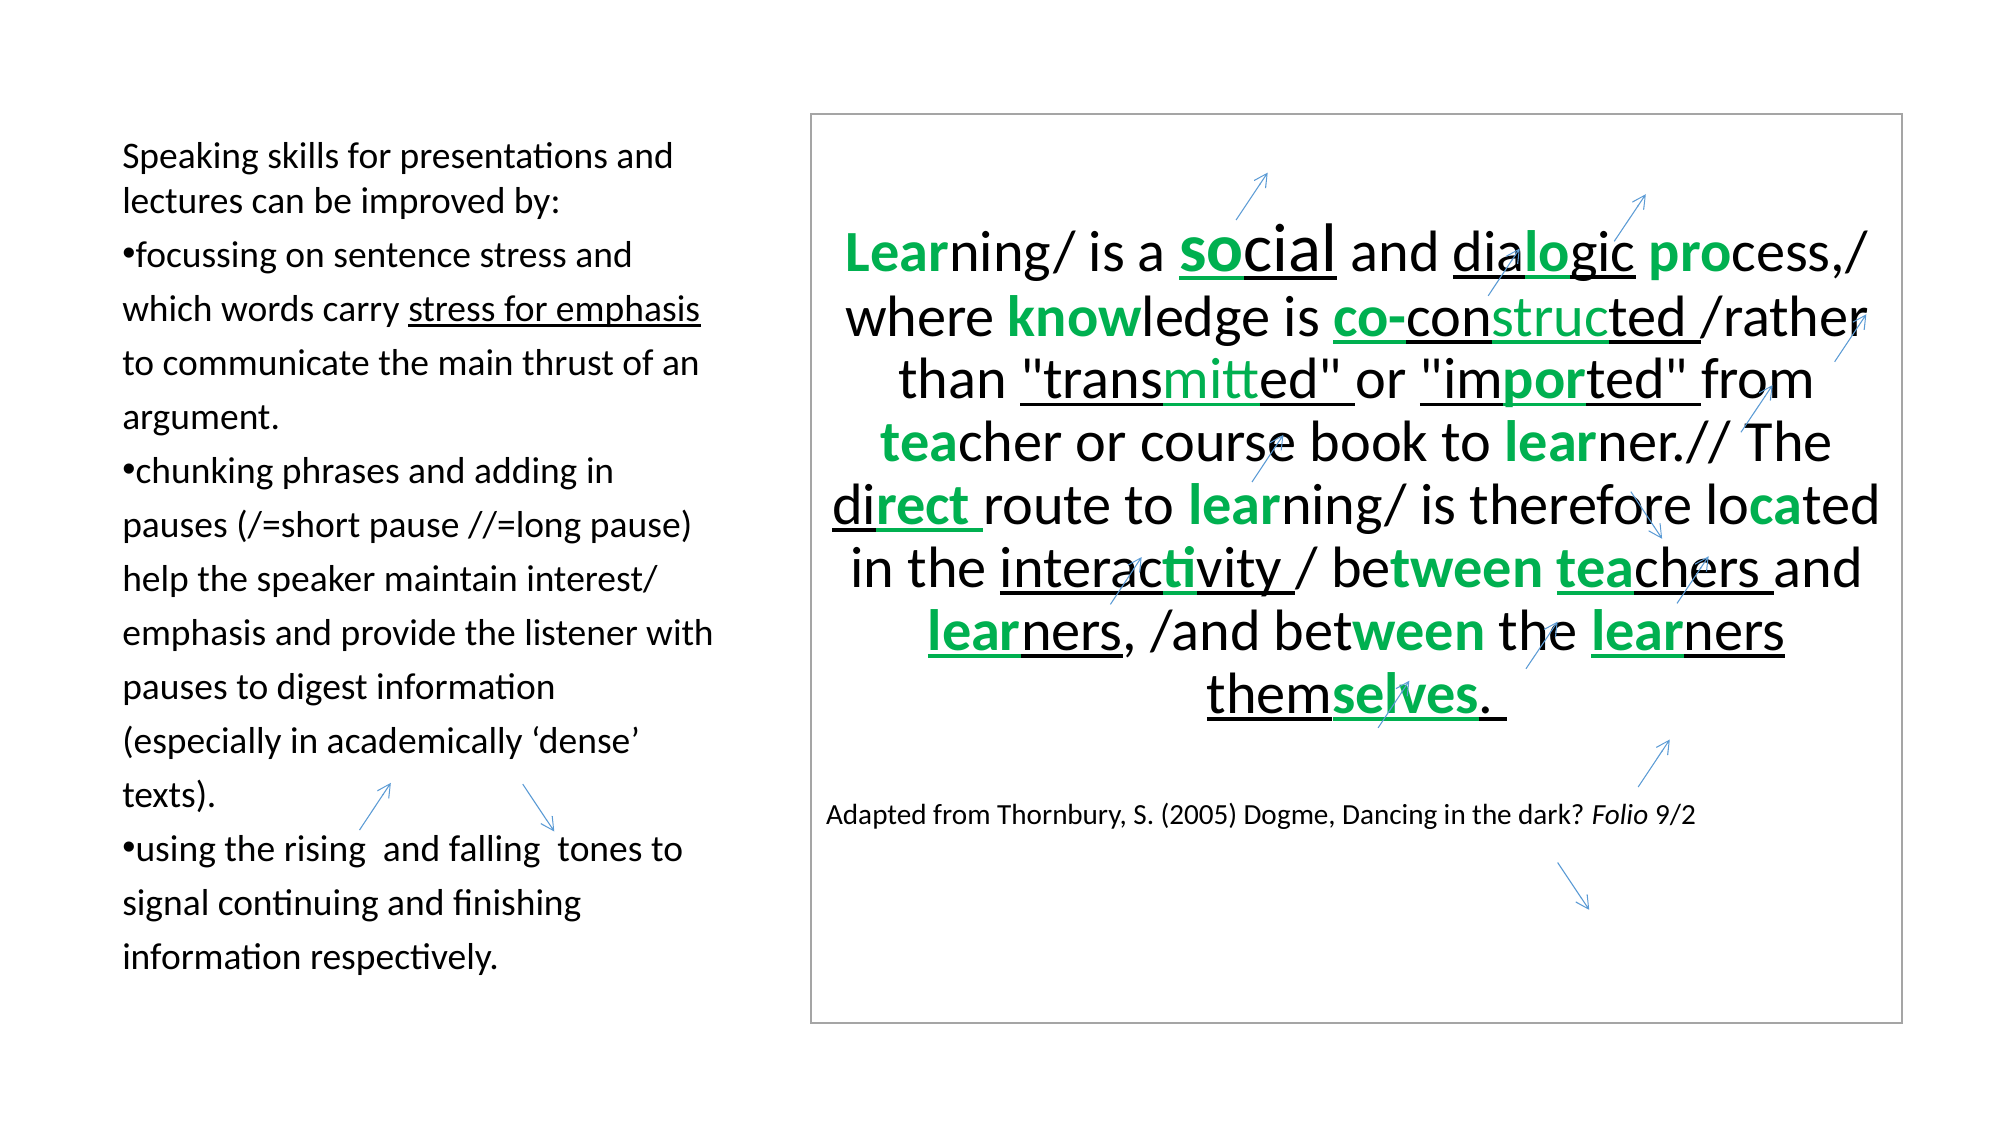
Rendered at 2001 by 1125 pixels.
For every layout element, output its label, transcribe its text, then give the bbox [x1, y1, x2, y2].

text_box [522, 784, 555, 832]
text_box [1834, 314, 1867, 362]
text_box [1488, 248, 1520, 296]
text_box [1677, 556, 1709, 604]
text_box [1630, 491, 1663, 539]
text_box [1557, 862, 1590, 910]
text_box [359, 782, 391, 830]
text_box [1614, 194, 1646, 242]
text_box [1378, 680, 1410, 728]
text_box Speaking skills for presentations and lectures can be improved by: focussing on sentence stress and which words carry stress for emphasis to communicate the main thrust of an argument. chunking phrases and adding in pauses (/=short pause //=long pause) help the speaker maintain interest/ emphasis and provide the listener with pauses to digest information (especially in academically ‘dense’ texts). using the rising and falling tones to signal continuing and finishing information respectively. [107, 123, 738, 985]
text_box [1110, 556, 1142, 605]
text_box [1740, 385, 1773, 433]
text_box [1638, 739, 1670, 788]
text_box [1526, 621, 1558, 669]
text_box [1236, 172, 1268, 221]
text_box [1252, 434, 1284, 482]
list Learning/ is a social and dialogic process,/ where knowledge is co-constructed /rather than "transmitted" or "imported" from teacher or course book to learner.// The direct route to learning/ is therefore located in the interactivity / between teachers and learners, /and between the learners themselves. Adapted from Thornbury, S. (2005) Dogme, Dancing in the dark? Folio 9/2 [810, 113, 1903, 1024]
